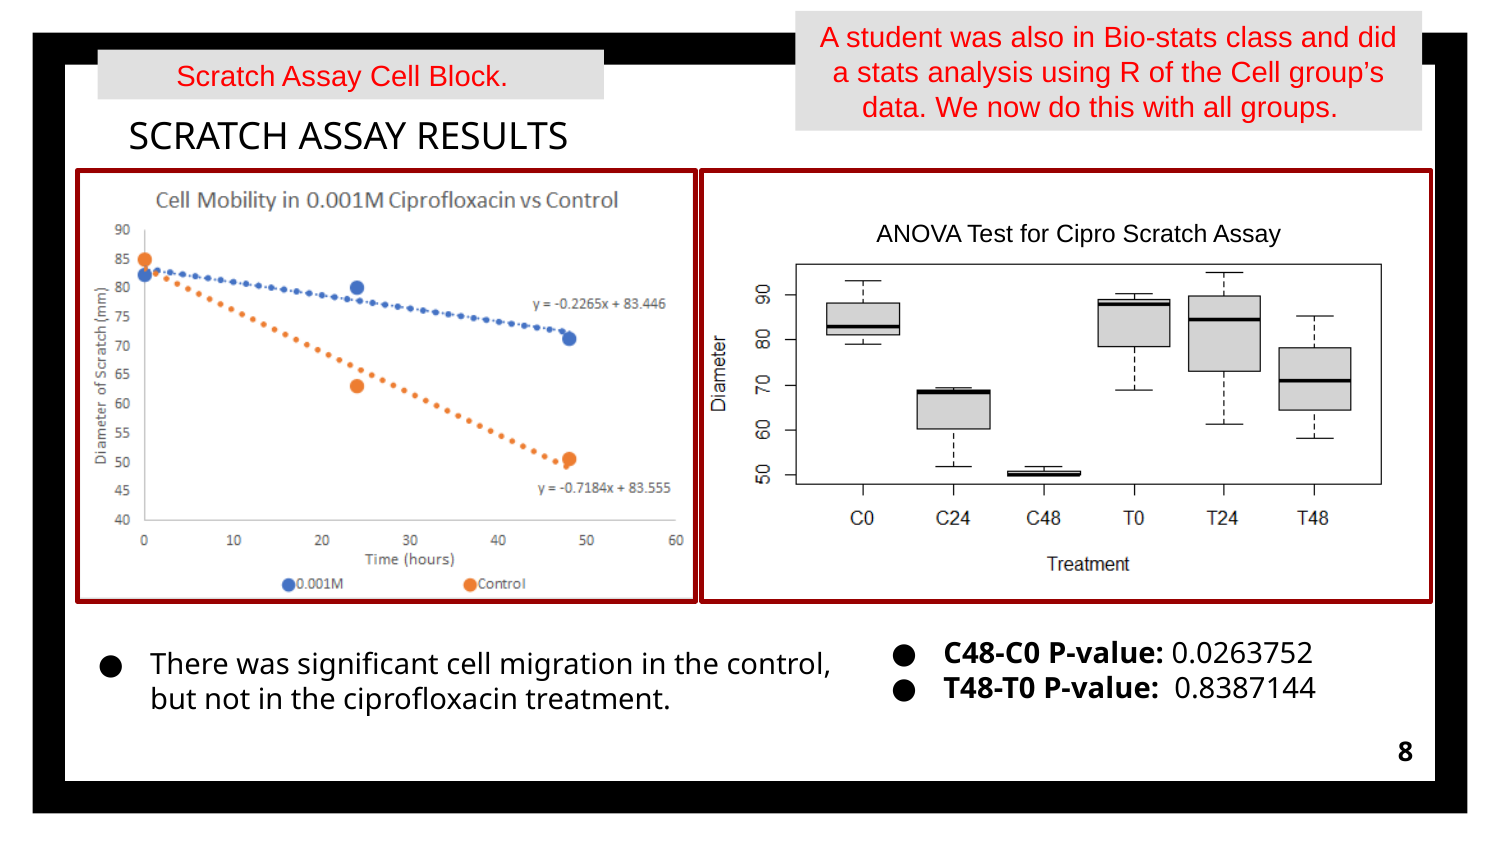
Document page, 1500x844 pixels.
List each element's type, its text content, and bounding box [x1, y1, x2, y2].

text_box There was significant cell migration in the control, but not in the ciprofloxacin treatment. [60, 630, 862, 731]
slide_number 8 [1338, 720, 1429, 786]
picture [79, 172, 694, 600]
text_box SCRATCH ASSAY RESULTS [113, 96, 1378, 172]
picture [703, 172, 1429, 600]
text_box A student was also in Bio-stats class and did a stats analysis using R of the Cell group’s data. We now do this with all groups. [795, 10, 1423, 131]
text_box Scratch Assay Cell Block. [97, 49, 604, 100]
text_box C48-C0 P-value: 0.0263752 T48-T0 P-value: 0.8387144 [853, 619, 1420, 720]
